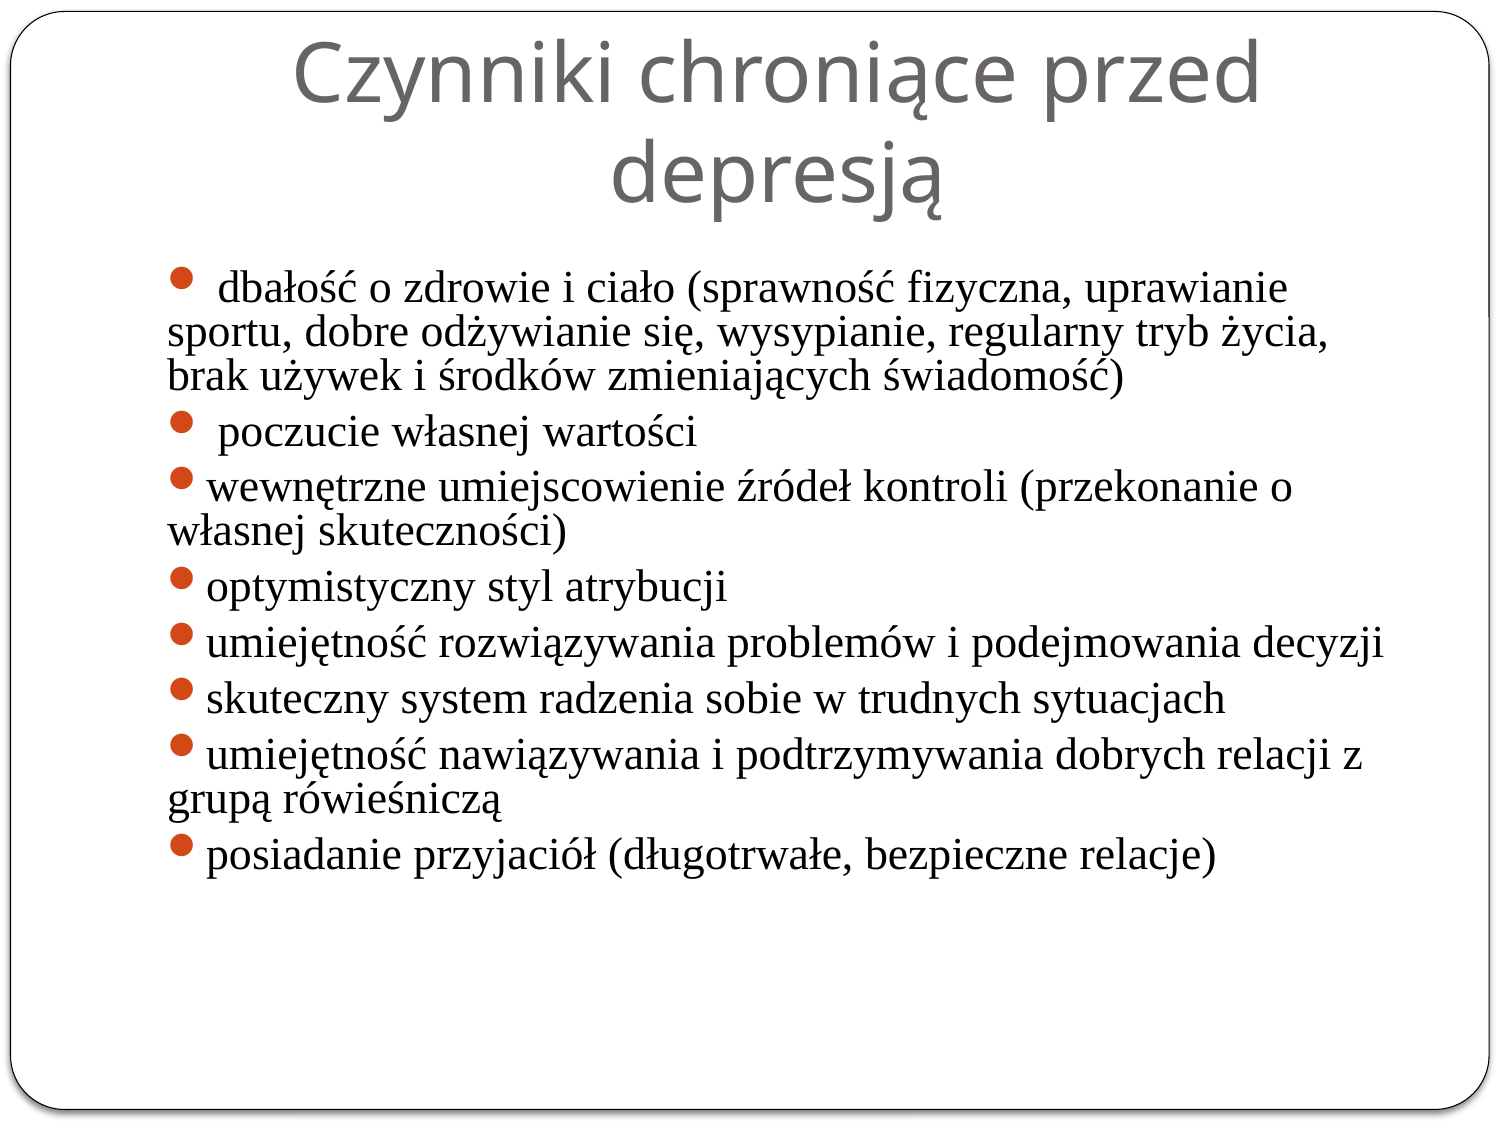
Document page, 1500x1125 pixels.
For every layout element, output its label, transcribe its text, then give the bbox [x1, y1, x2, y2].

text_box Czynniki chroniące przed depresją [140, 81, 1416, 235]
text_box dbałość o zdrowie i ciało (sprawność fizyczna, uprawianie sportu, dobre odżywianie się, wysypianie, regularny tryb życia, brak używek i środków zmieniających świadomość) poczucie własnej wartości wewnętrzne umiejscowienie źródeł kontroli (przekonanie o własnej skuteczności) optymistyczny styl atrybucji umiejętność rozwiązywania problemów i podejmowania decyzji skuteczny system radzenia sobie w trudnych sytuacjach umiejętność nawiązywania i podtrzymywania dobrych relacji z grupą rówieśniczą posiadanie przyjaciół (długotrwałe, bezpieczne relacje) [152, 222, 1428, 973]
